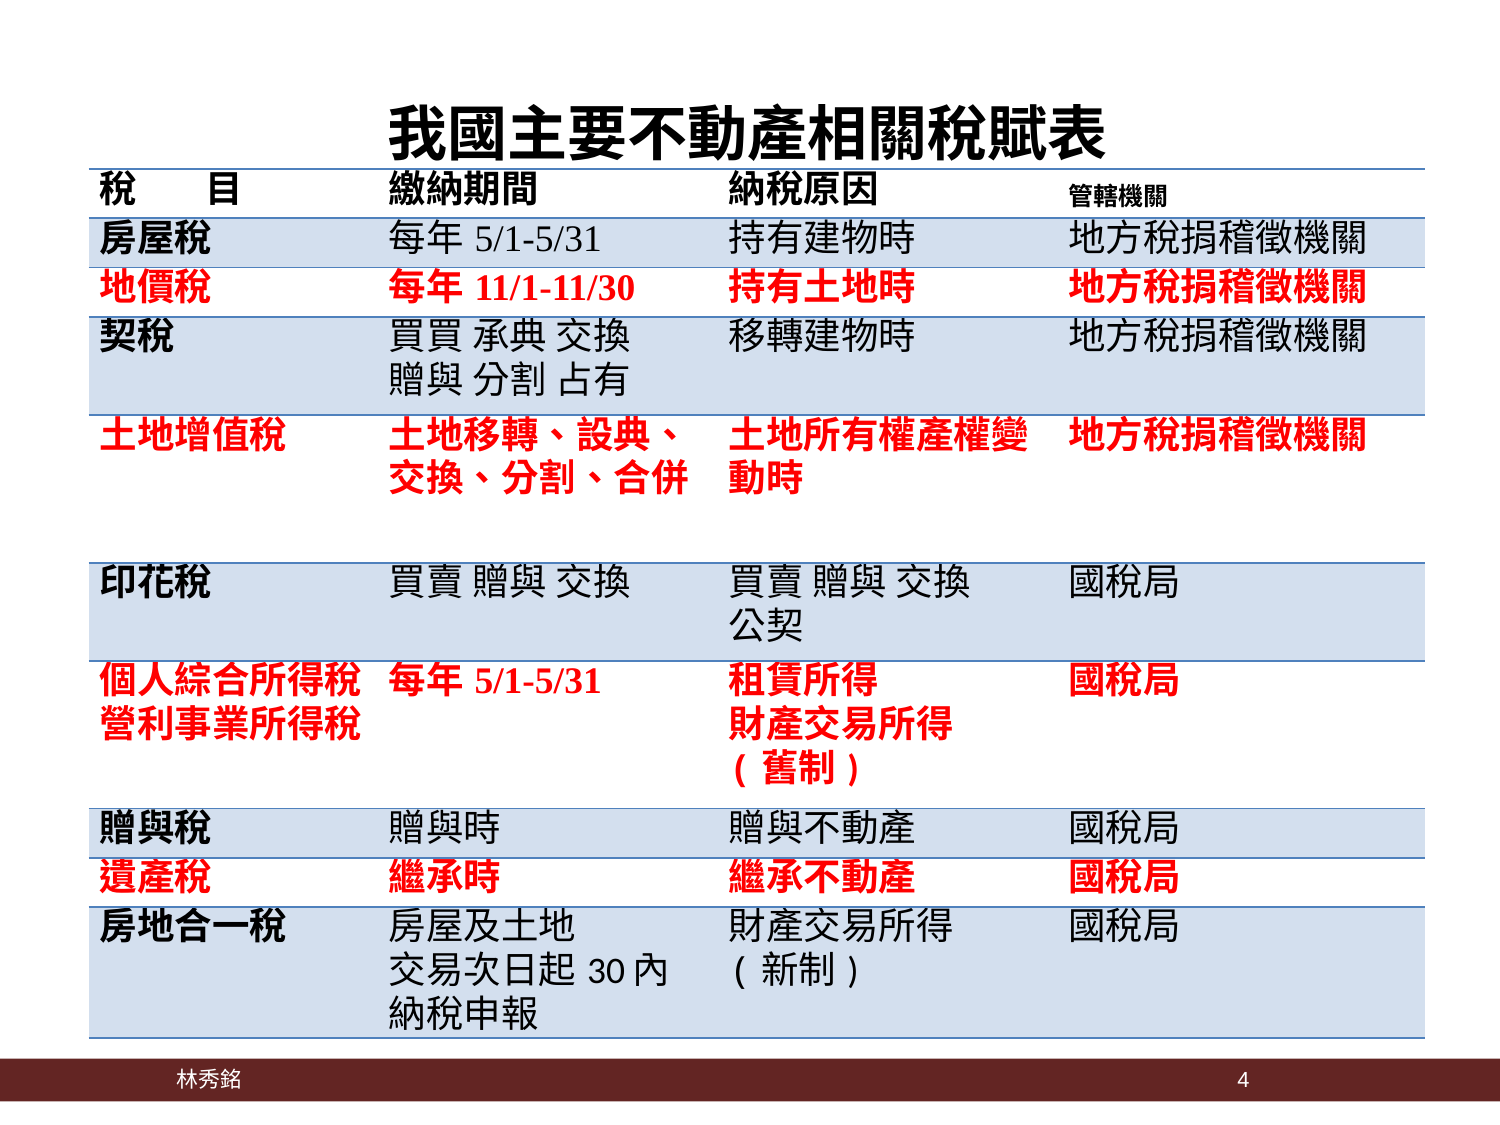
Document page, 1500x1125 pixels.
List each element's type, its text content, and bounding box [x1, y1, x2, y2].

table_cell 國稅局 [1057, 564, 1425, 660]
table_cell 買賣 贈與 交換 [378, 564, 718, 660]
table_cell 國稅局 [1057, 859, 1425, 906]
table_cell 財產交易所得 (新制) [718, 908, 1057, 1037]
table_cell 租賃所得 財產交易所得 (舊制) [718, 662, 1057, 808]
table_cell 土地所有權產權變動時 [718, 416, 1057, 562]
table_cell 繼承時 [378, 859, 718, 906]
table_cell 遺產稅 [89, 859, 378, 906]
table_cell 持有建物時 [718, 219, 1057, 267]
text_box 4 [1222, 1058, 1302, 1098]
table_header 納稅原因 [718, 170, 1057, 217]
table_cell 土地移轉、設典、交換、分割、合併 [378, 416, 718, 562]
table_cell 地方稅捐稽徵機關 [1057, 416, 1425, 562]
text_box 林秀銘 [0, 1058, 1500, 1102]
table_cell 買買 承典 交換 贈與 分割 占有 [378, 318, 718, 414]
table_cell 持有土地時 [718, 268, 1057, 316]
table_cell 國稅局 [1057, 662, 1425, 808]
table_cell 國稅局 [1057, 809, 1425, 857]
table_cell 買賣 贈與 交換 公契 [718, 564, 1057, 660]
table_cell 土地增值稅 [89, 416, 378, 562]
table_header 稅 目 [89, 170, 378, 217]
table_cell 房地合一稅 [89, 908, 378, 1037]
table_cell 贈與稅 [89, 809, 378, 857]
table_header 繳納期間 [378, 170, 718, 217]
table_cell 個人綜合所得稅 營利事業所得稅 [89, 662, 378, 808]
table_cell 國稅局 [1057, 908, 1425, 1037]
table_cell 地價稅 [89, 268, 378, 316]
table_cell 贈與不動產 [718, 809, 1057, 857]
table_cell 贈與時 [378, 809, 718, 857]
table_cell 房屋及土地 交易次日起30內納稅申報 [378, 908, 718, 1037]
table_cell 移轉建物時 [718, 318, 1057, 414]
table_cell 每年5/1-5/31 [378, 662, 718, 808]
table_cell 契稅 [89, 318, 378, 414]
table_cell 繼承不動產 [718, 859, 1057, 906]
table_header 管轄機關 [1057, 170, 1425, 217]
table_cell 每年11/1-11/30 [378, 268, 718, 316]
table_cell 地方稅捐稽徵機關 [1057, 268, 1425, 316]
title 我國主要不動產相關稅賦表 [72, 87, 1423, 209]
table_cell 印花稅 [89, 564, 378, 660]
table_cell 房屋稅 [89, 219, 378, 267]
table_cell 每年5/1-5/31 [378, 219, 718, 267]
table_cell 地方稅捐稽徵機關 [1057, 219, 1425, 267]
table_cell 地方稅捐稽徵機關 [1057, 318, 1425, 414]
